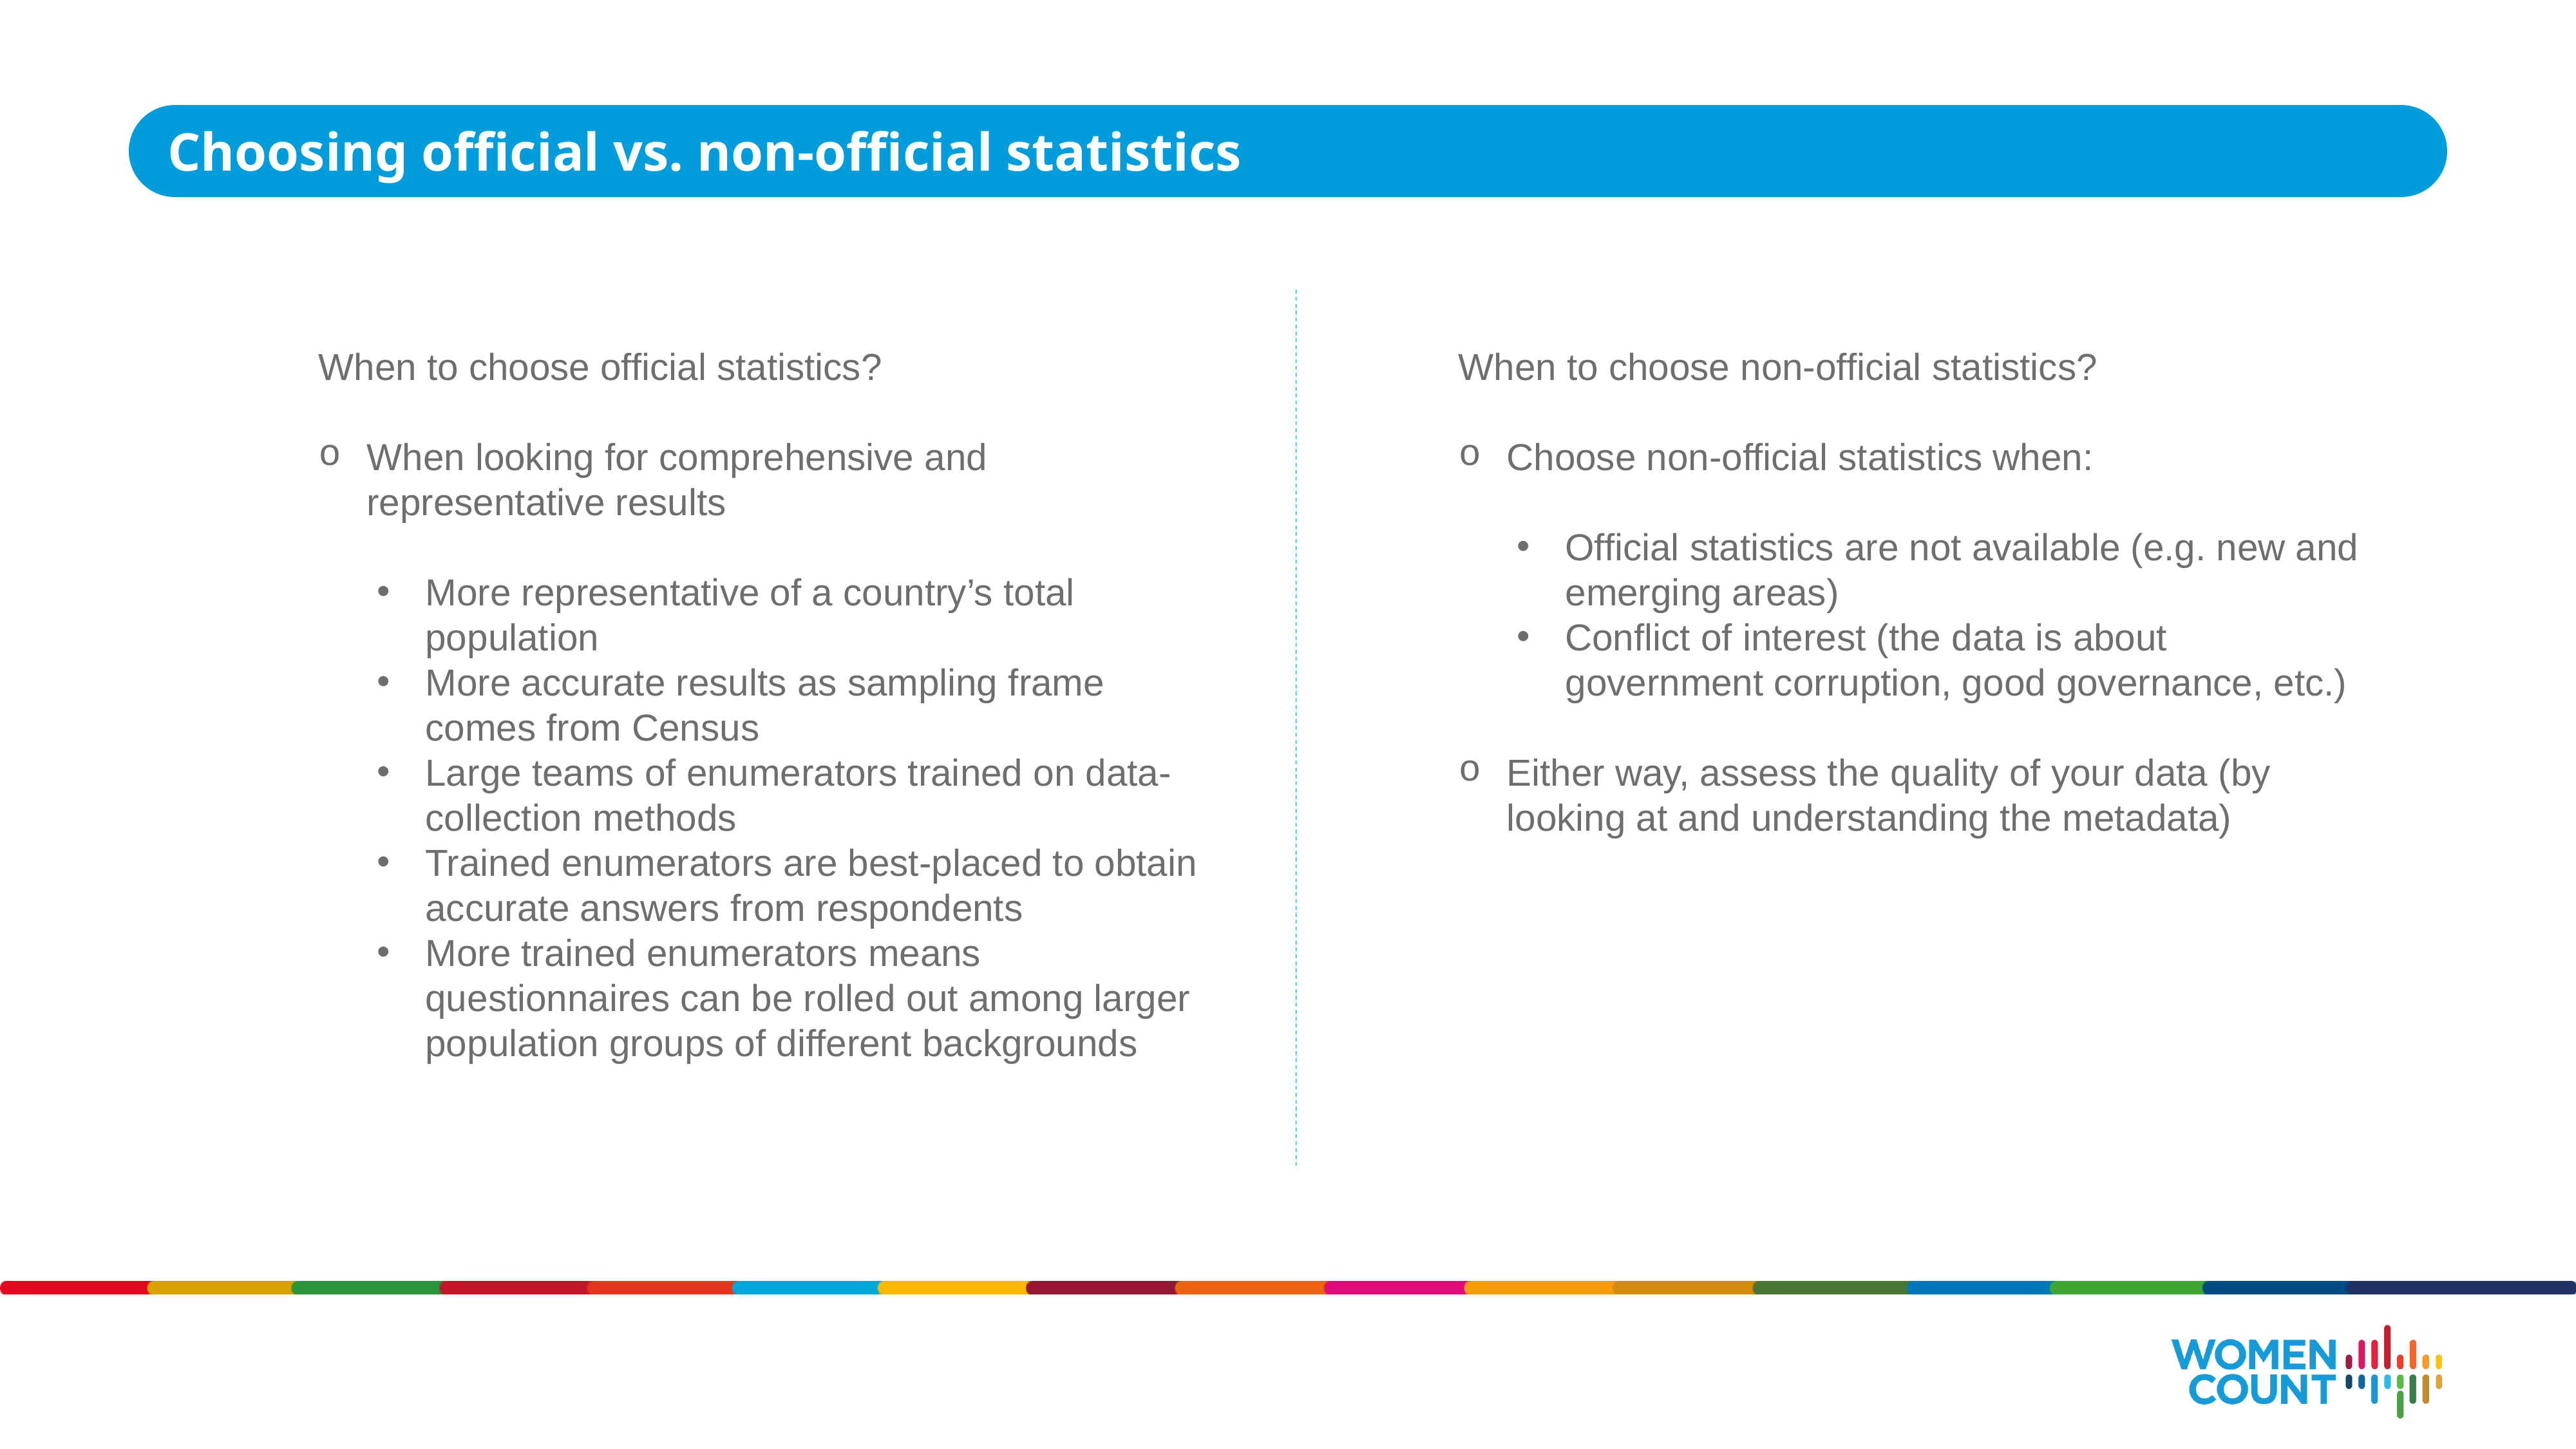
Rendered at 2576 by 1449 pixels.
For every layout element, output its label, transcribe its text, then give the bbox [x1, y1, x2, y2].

text_box When to choose non-official statistics? Choose non-official statistics when: Official statistics are not available (e.g. new and emerging areas) Conflict of interest (the data is about government corruption, good governance, etc.) Either way, assess the quality of your data (by looking at and understanding the metadata) [1449, 337, 2372, 889]
text_box When to choose official statistics? When looking for comprehensive and representative results More representative of a country’s total population More accurate results as sampling frame comes from Census Large teams of enumerators trained on data-collection methods Trained enumerators are best-placed to obtain accurate answers from respondents More trained enumerators means questionnaires can be rolled out among larger population groups of different backgrounds [308, 337, 1232, 1069]
list Choosing official vs. non-official statistics [167, 119, 2411, 245]
